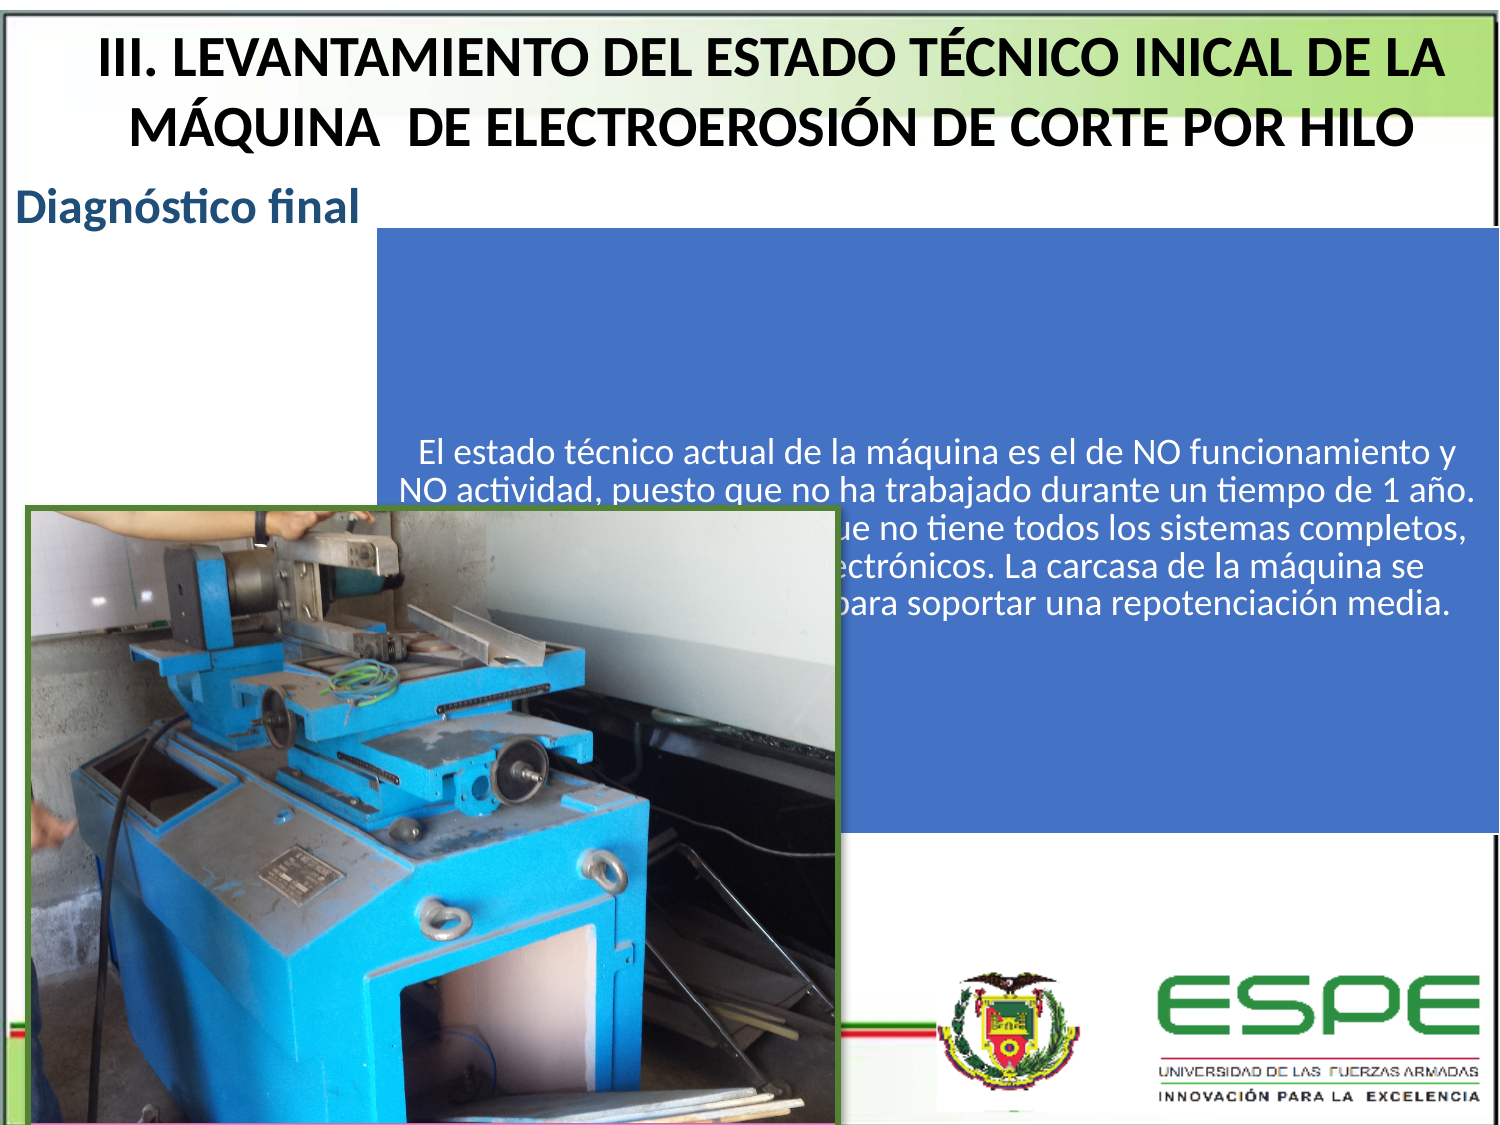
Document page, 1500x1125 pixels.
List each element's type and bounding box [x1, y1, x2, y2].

picture [0, 10, 1500, 1125]
text_box [375, 227, 1500, 480]
